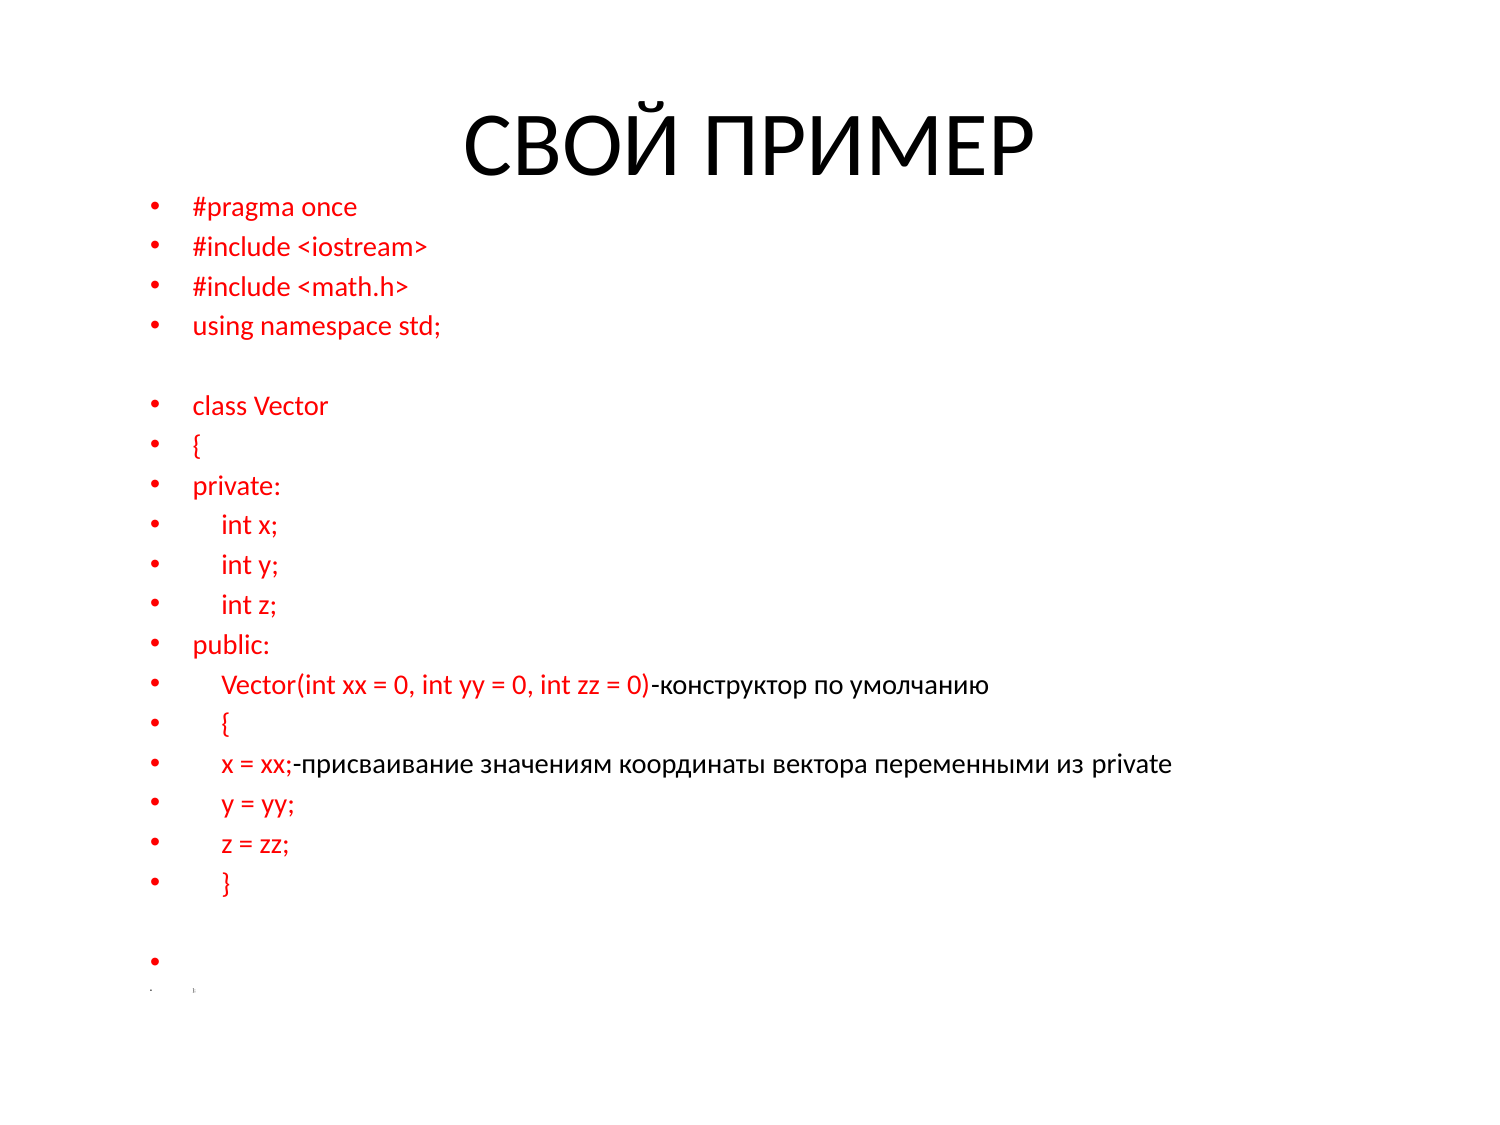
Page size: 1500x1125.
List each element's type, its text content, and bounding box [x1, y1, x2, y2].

title СВОЙ ПРИМЕР [75, 45, 1425, 233]
list #pragma once #include <iostream> #include <math.h> using namespace std; class Vector { private: int x; int y; int z; public: Vector(int xx = 0, int yy = 0, int zz = 0)-конструктор по умолчанию { x = xx;-присваивание значениям координаты вектора переменными из private y = yy; z = zz; } }; [135, 180, 1400, 1024]
